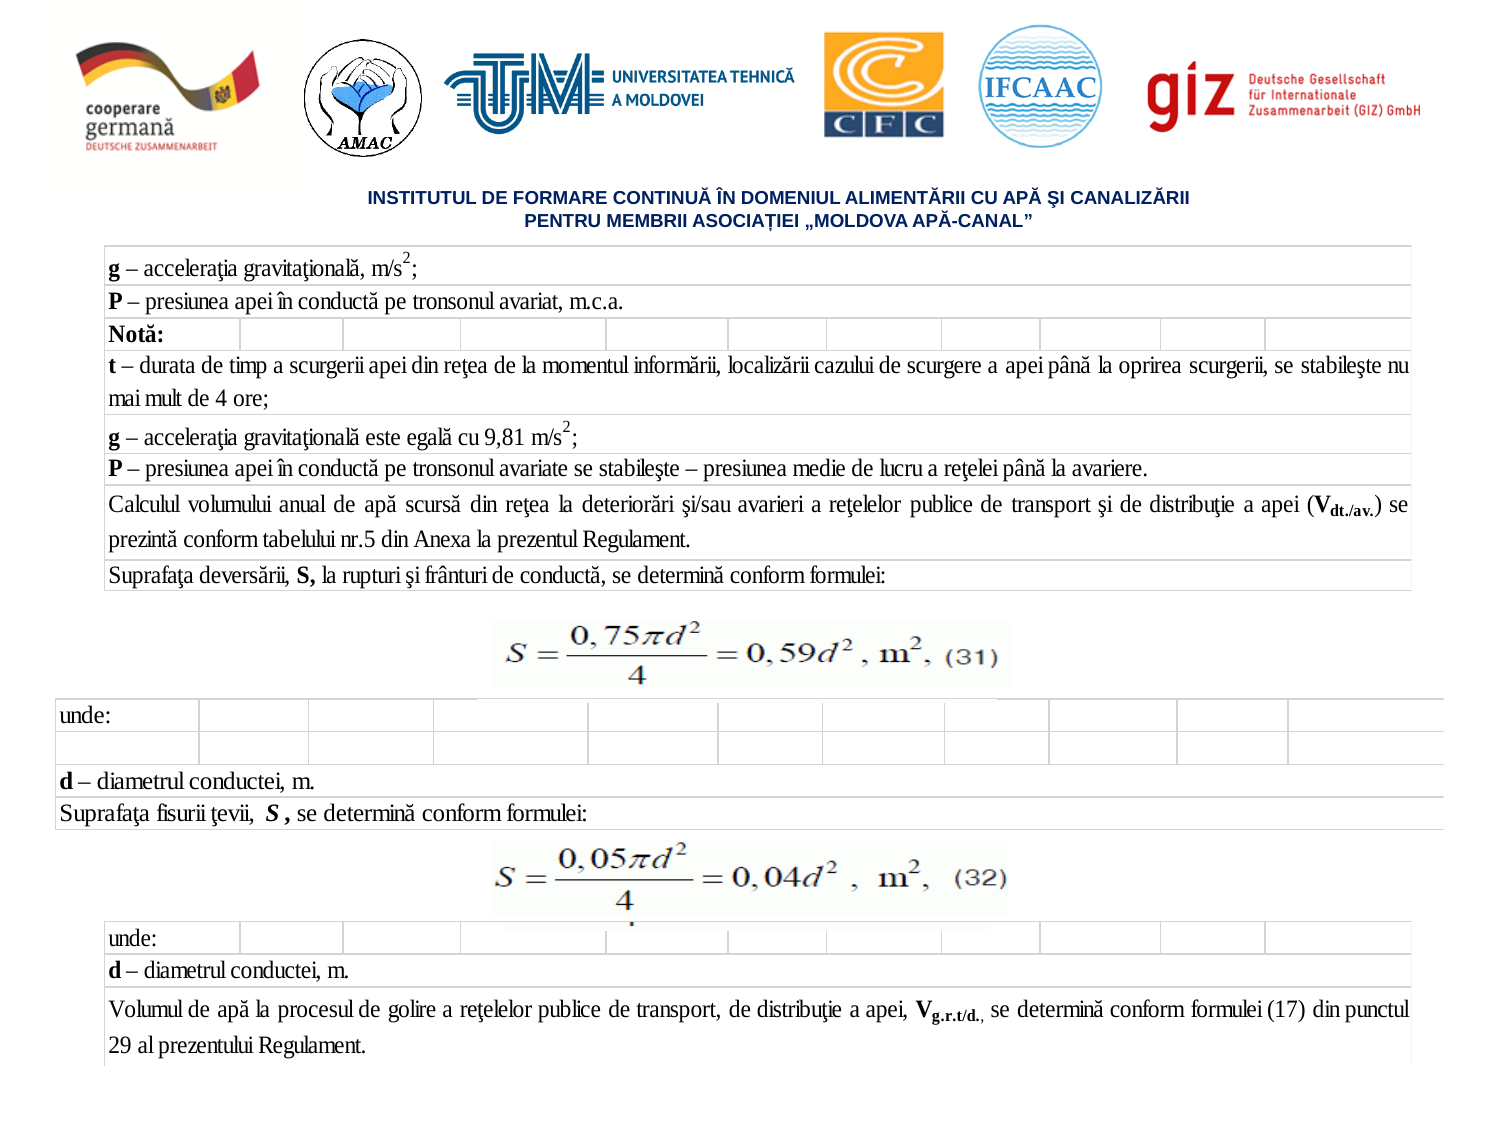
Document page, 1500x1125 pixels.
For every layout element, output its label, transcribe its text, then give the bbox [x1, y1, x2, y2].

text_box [103, 244, 1413, 593]
picture [35, 0, 422, 205]
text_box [103, 920, 1413, 1068]
picture [491, 840, 1009, 915]
picture [822, 23, 948, 149]
picture [489, 619, 1011, 690]
text_box INSTITUTUL DE FORMARE CONTINUĂ ÎN DOMENIUL ALIMENTĂRII CU APĂ ŞI CANALIZĂRII PENTRU MEMBRII ASOCIAȚIEI „MOLDOVA APĂ-CANAL” [190, 128, 1366, 239]
picture [434, 47, 800, 140]
picture [970, 16, 1109, 154]
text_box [54, 697, 1446, 832]
picture [1136, 55, 1435, 147]
